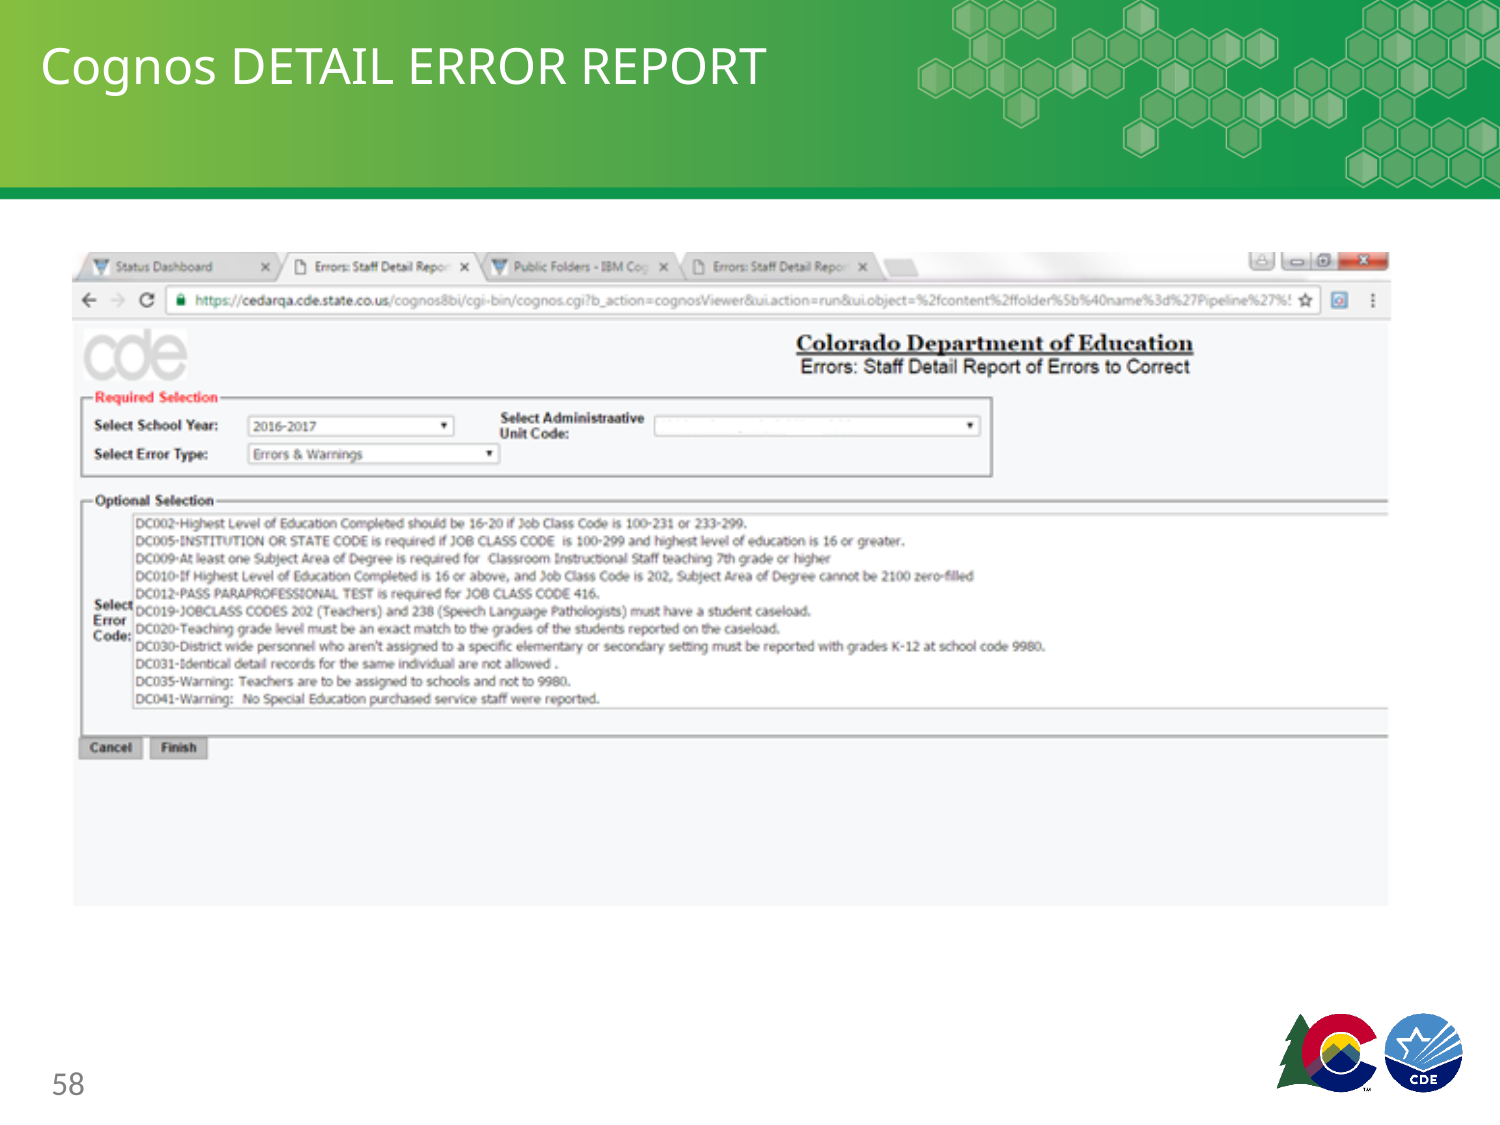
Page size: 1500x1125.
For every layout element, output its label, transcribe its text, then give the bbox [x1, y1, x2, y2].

picture [1275, 1012, 1463, 1093]
title Cognos DETAIL ERROR REPORT [40, 41, 1038, 166]
picture [0, 0, 1500, 200]
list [71, 252, 1401, 906]
slide_number 58 [36, 1054, 375, 1115]
